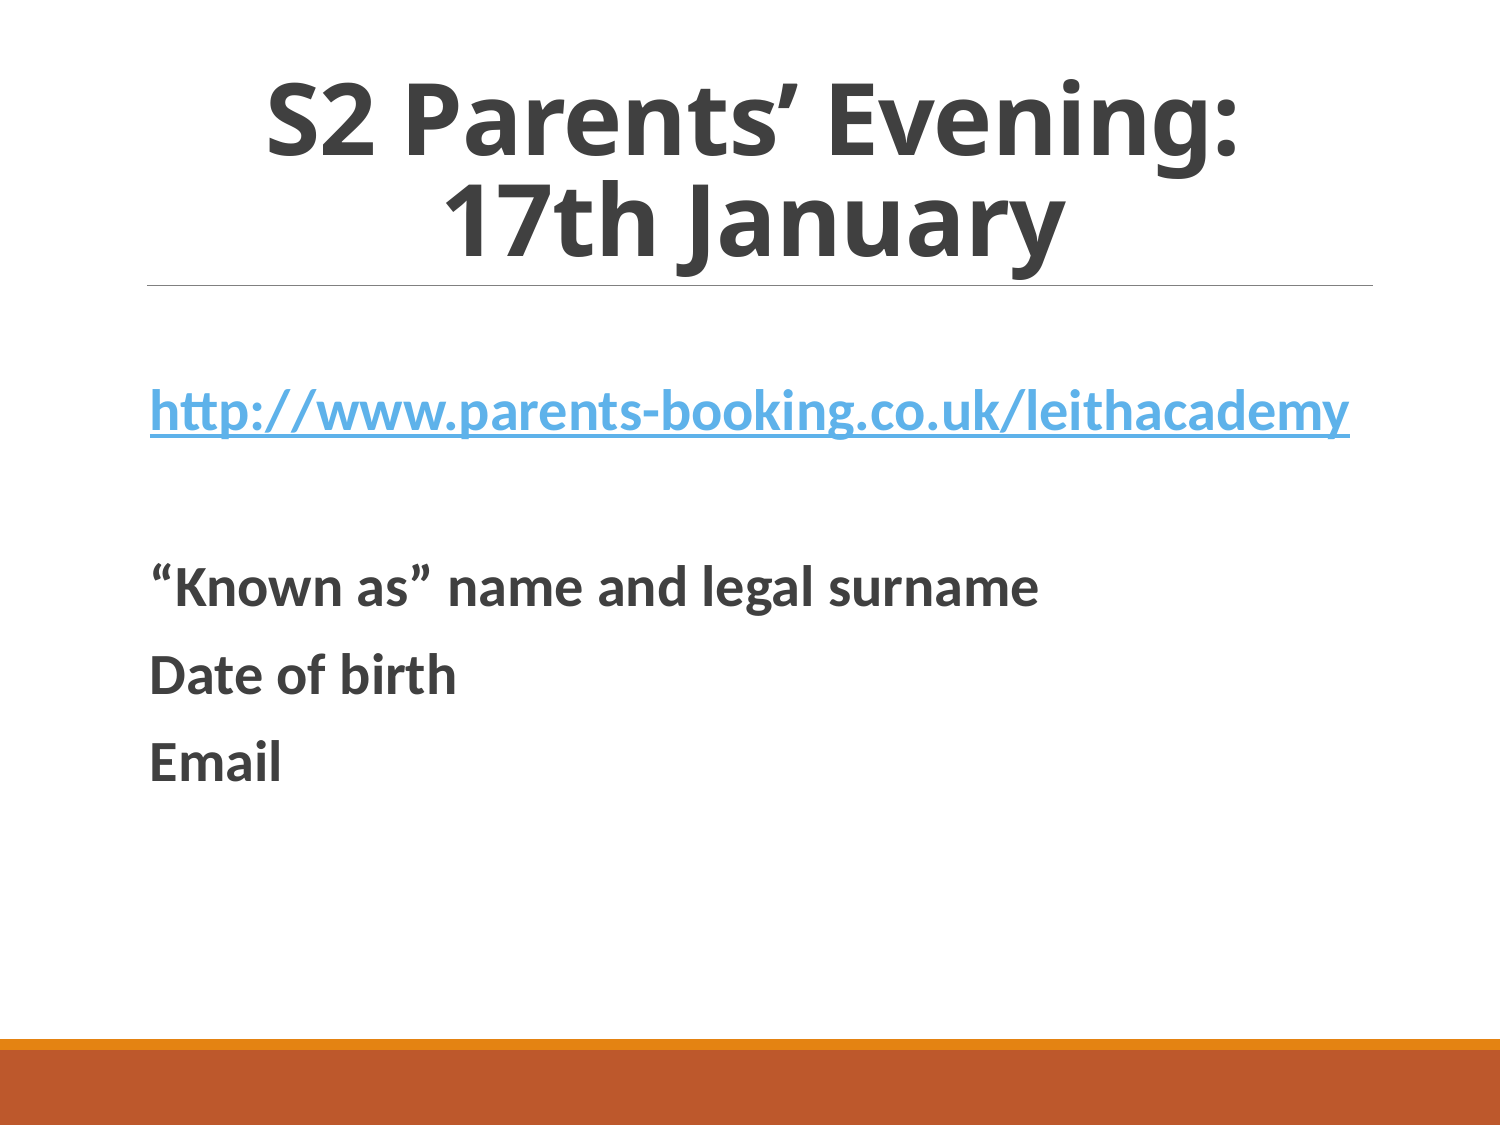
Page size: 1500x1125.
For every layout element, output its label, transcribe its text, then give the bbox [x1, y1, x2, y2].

list http://www.parents-booking.co.uk/leithacademy “Known as” name and legal surname Date of birth Email [134, 302, 1373, 963]
title S2 Parents’ Evening: 17th January [134, 47, 1373, 285]
